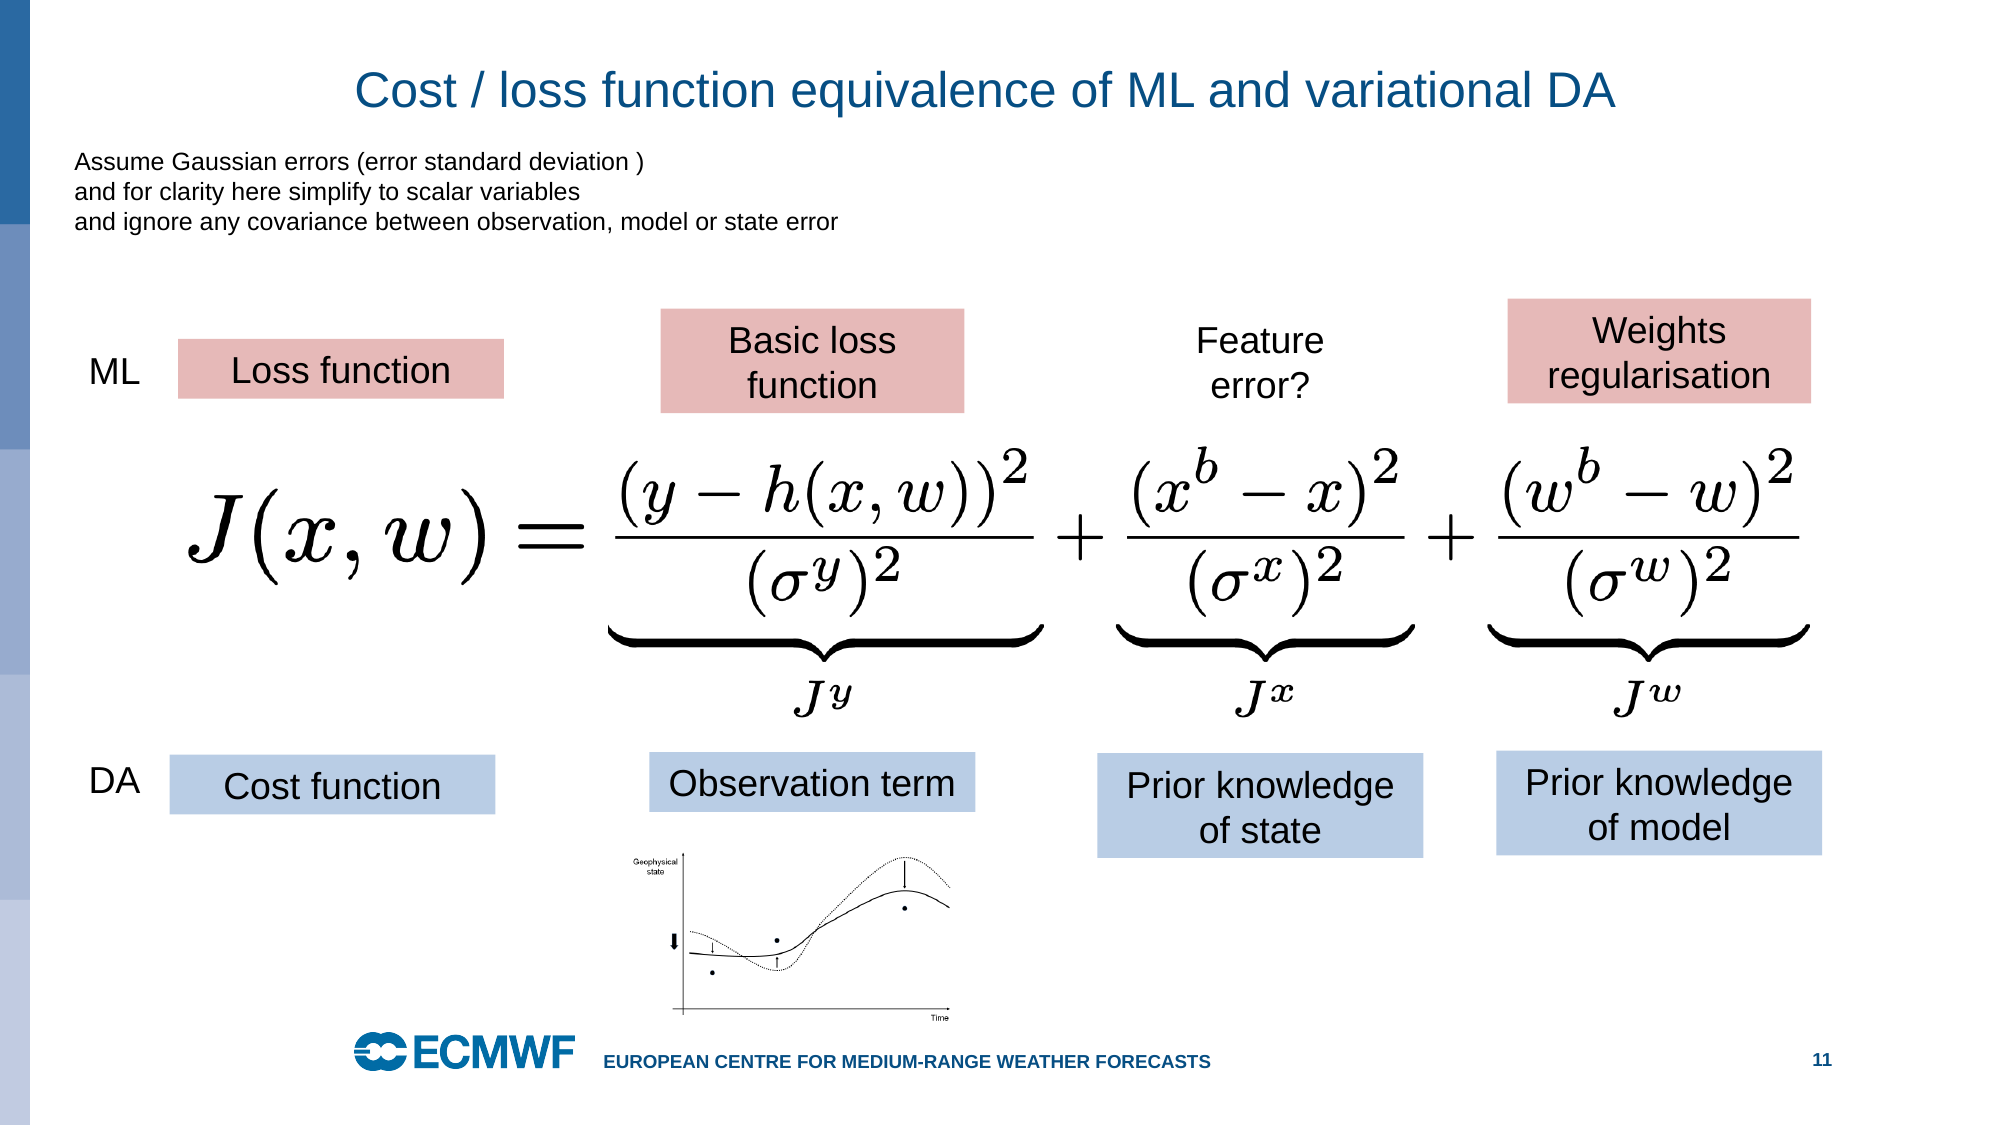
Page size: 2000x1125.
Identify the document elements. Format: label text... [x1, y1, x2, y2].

footer European Centre for Medium-Range Weather Forecasts [574, 1034, 1240, 1073]
title Cost / loss function equivalence of ML and variational DA [354, 59, 1646, 120]
picture [629, 838, 965, 1027]
text_box Prior knowledge of state [1097, 756, 1424, 858]
picture [169, 439, 608, 660]
picture [354, 1032, 575, 1071]
text_box Loss function [178, 338, 504, 399]
picture [0, 0, 30, 1125]
text_box Weights regularisation [1507, 298, 1812, 404]
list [531, 433, 1824, 748]
picture [560, 1042, 574, 1049]
text_box Basic loss function [660, 308, 965, 414]
slide_number 11 [1645, 1034, 2000, 1071]
text_box Feature error? [1166, 308, 1355, 414]
text_box ML [72, 339, 158, 400]
text_box Cost function [169, 754, 496, 815]
text_box DA [72, 748, 158, 809]
text_box Prior knowledge of model [1496, 756, 1823, 856]
text_box Observation term [649, 756, 976, 812]
